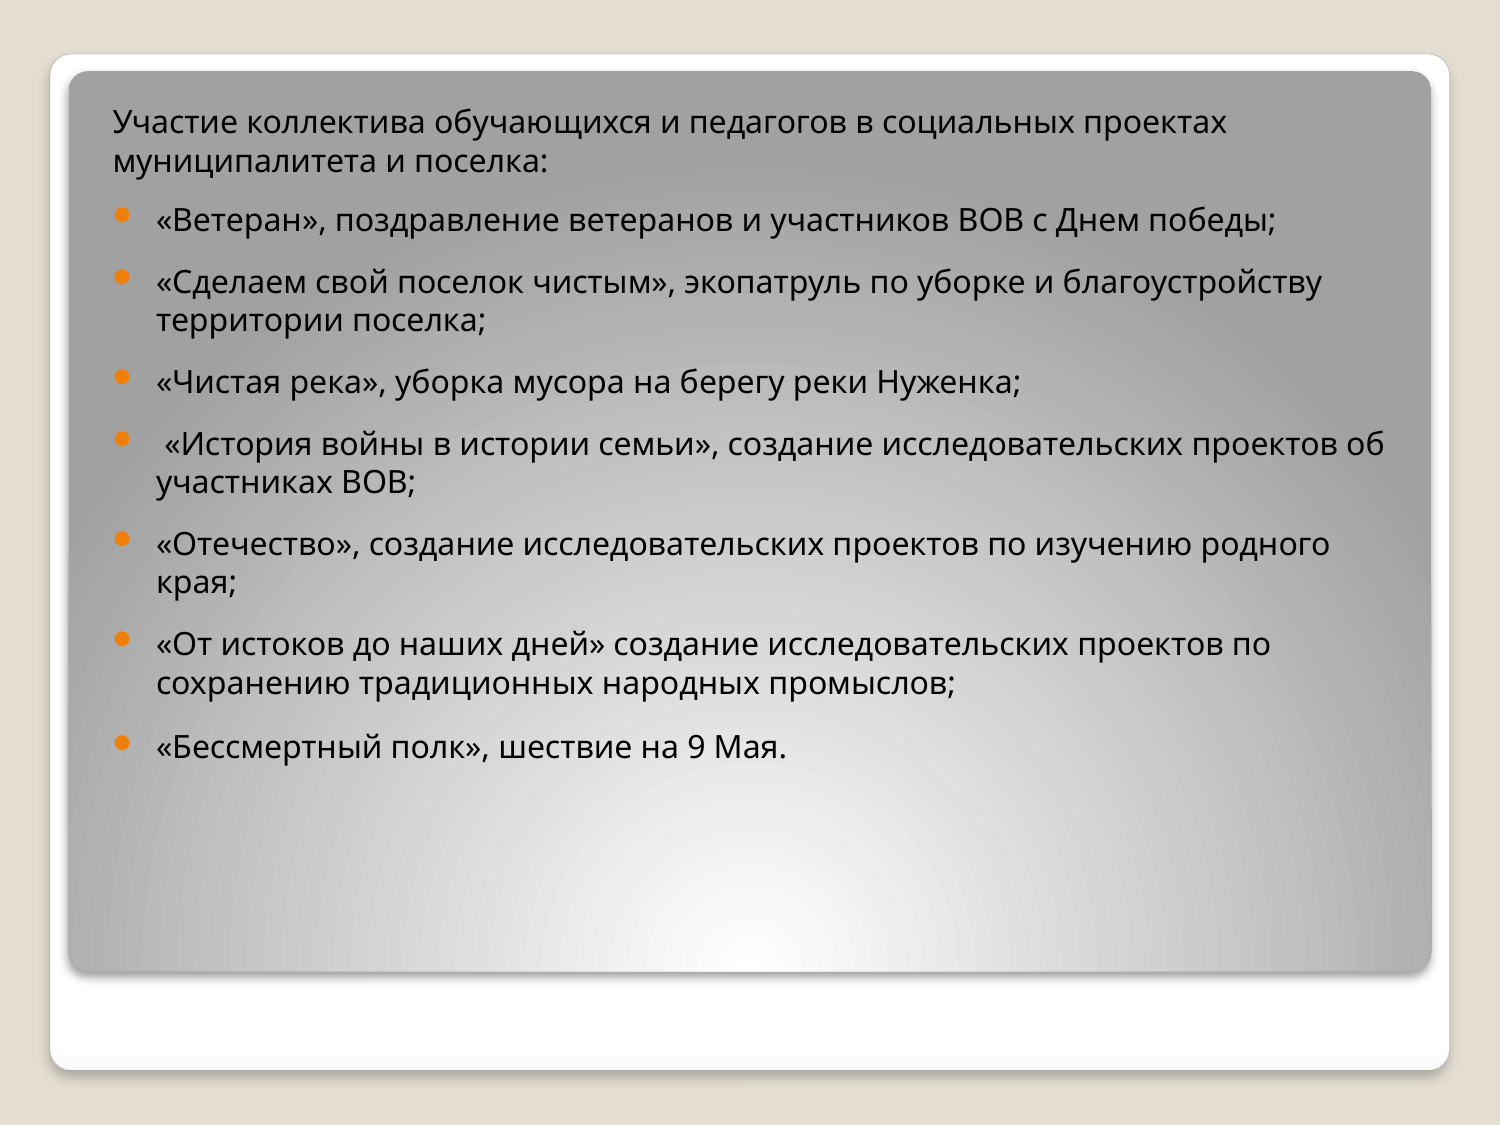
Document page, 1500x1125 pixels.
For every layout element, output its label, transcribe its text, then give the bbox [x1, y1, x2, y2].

list Участие коллектива обучающихся и педагогов в социальных проектах муниципалитета и поселка: «Ветеран», поздравление ветеранов и участников ВОВ с Днем победы; «Сделаем свой поселок чистым», экопатруль по уборке и благоустройству территории поселка; «Чистая река», уборка мусора на берегу реки Нуженка; «История войны в истории семьи», создание исследовательских проектов об участниках ВОВ; «Отечество», создание исследовательских проектов по изучению родного края; «От истоков до наших дней» создание исследовательских проектов по сохранению традиционных народных промыслов; «Бессмертный полк», шествие на 9 Мая. [82, 86, 1425, 774]
